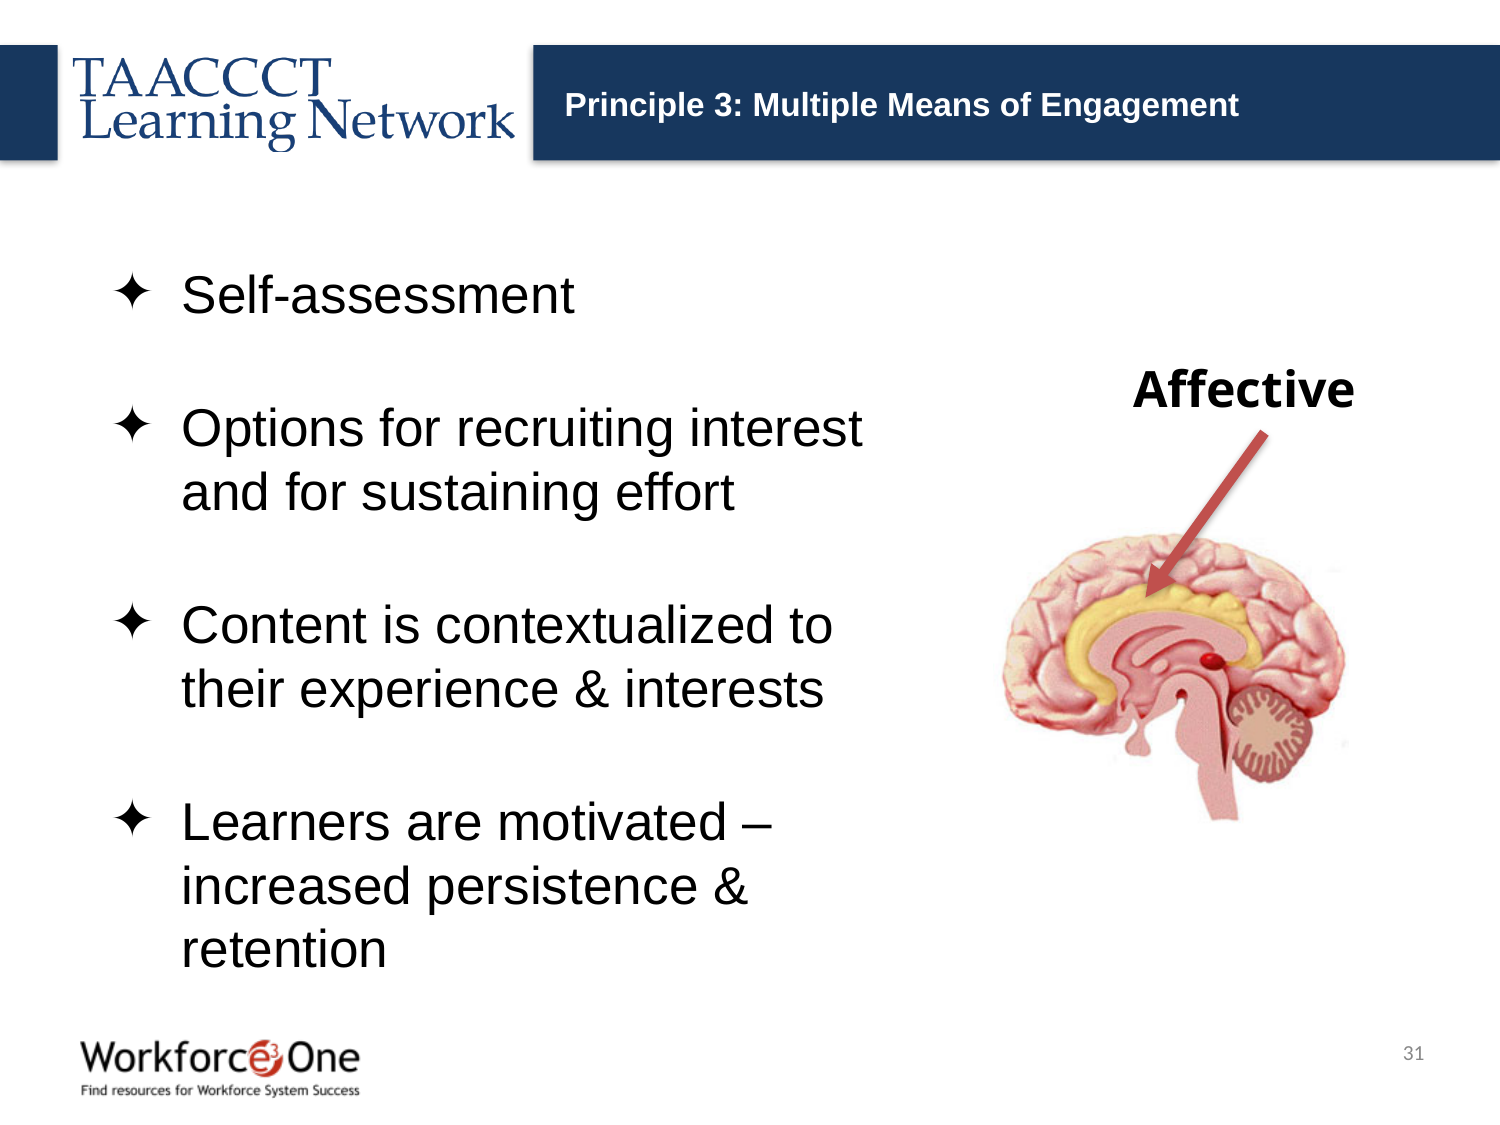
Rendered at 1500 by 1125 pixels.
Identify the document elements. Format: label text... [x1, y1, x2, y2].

list Self-assessment Options for recruiting interest and for sustaining effort Content is contextualized to their experience & interests Learners are motivated – increased persistence & retention [110, 260, 925, 981]
text_box Affective [1133, 357, 1451, 418]
title Principle 3: Multiple Means of Engagement [564, 45, 1425, 161]
slide_number 31 [1074, 1039, 1425, 1066]
picture [57, 989, 384, 1125]
picture [992, 527, 1349, 830]
